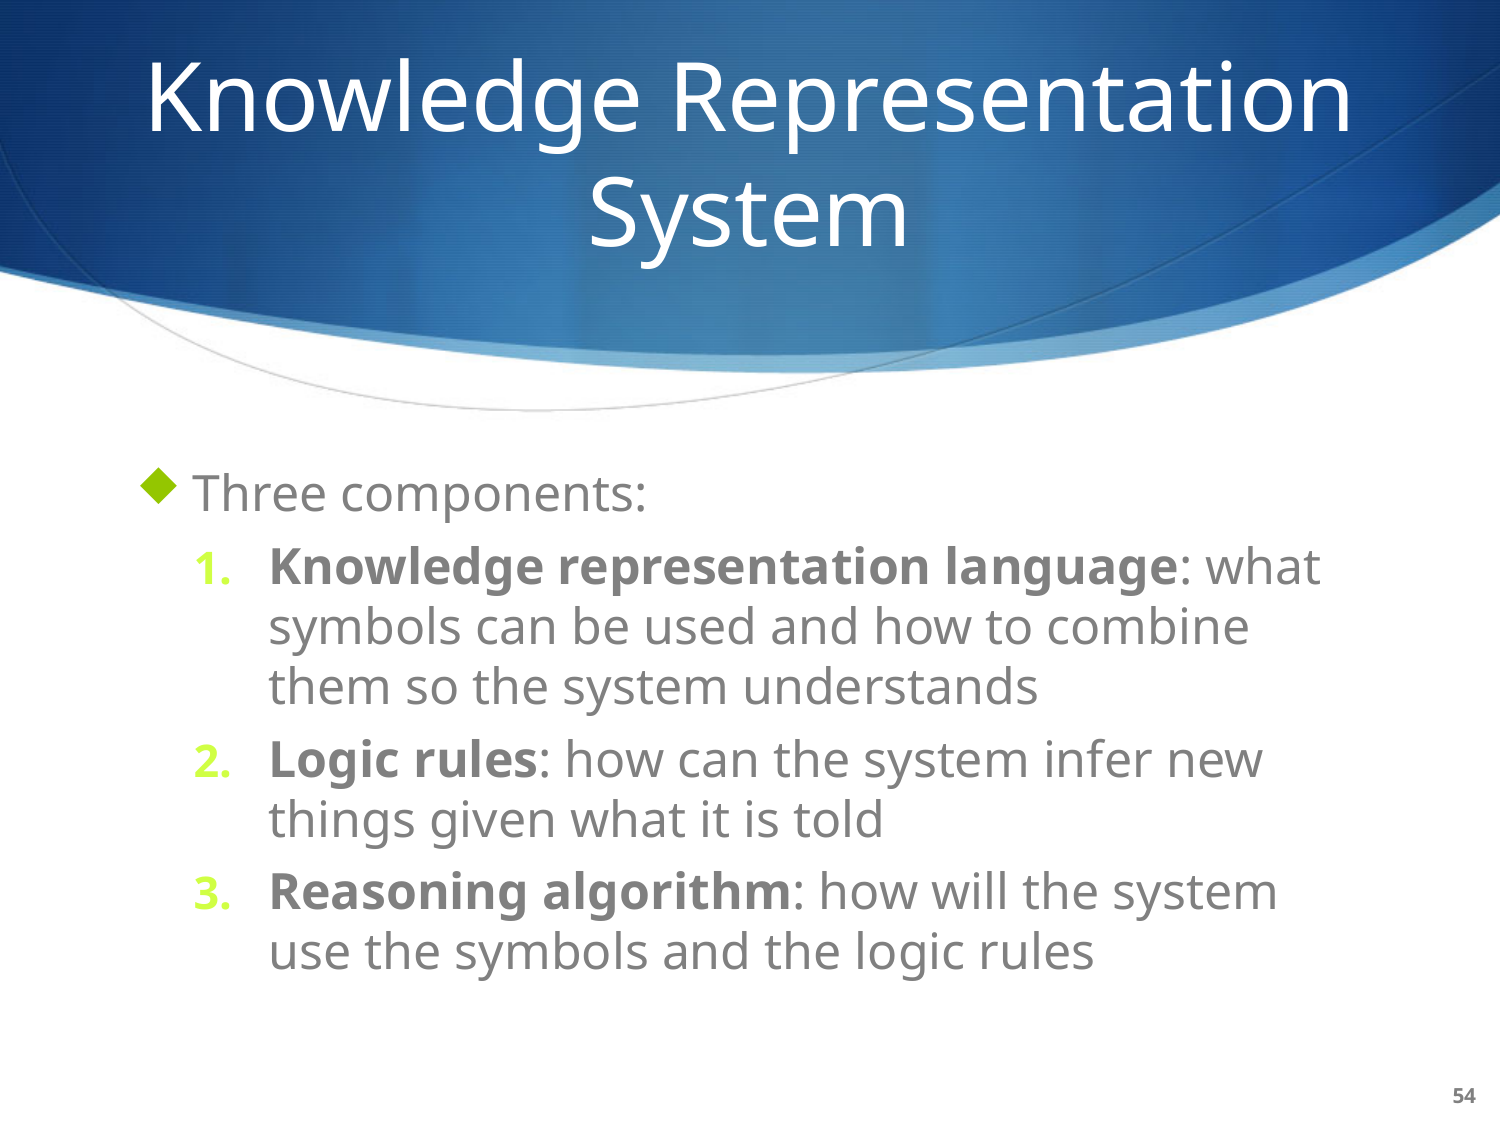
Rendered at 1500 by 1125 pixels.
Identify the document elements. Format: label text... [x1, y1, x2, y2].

slide_number 54 [1420, 1067, 1500, 1125]
list Three components: Knowledge representation language: what symbols can be used and how to combine them so the system understands Logic rules: how can the system infer new things given what it is told Reasoning algorithm: how will the system use the symbols and the logic rules [121, 454, 1379, 1040]
picture [0, 0, 1500, 1125]
title Knowledge Representation System [75, 56, 1425, 245]
